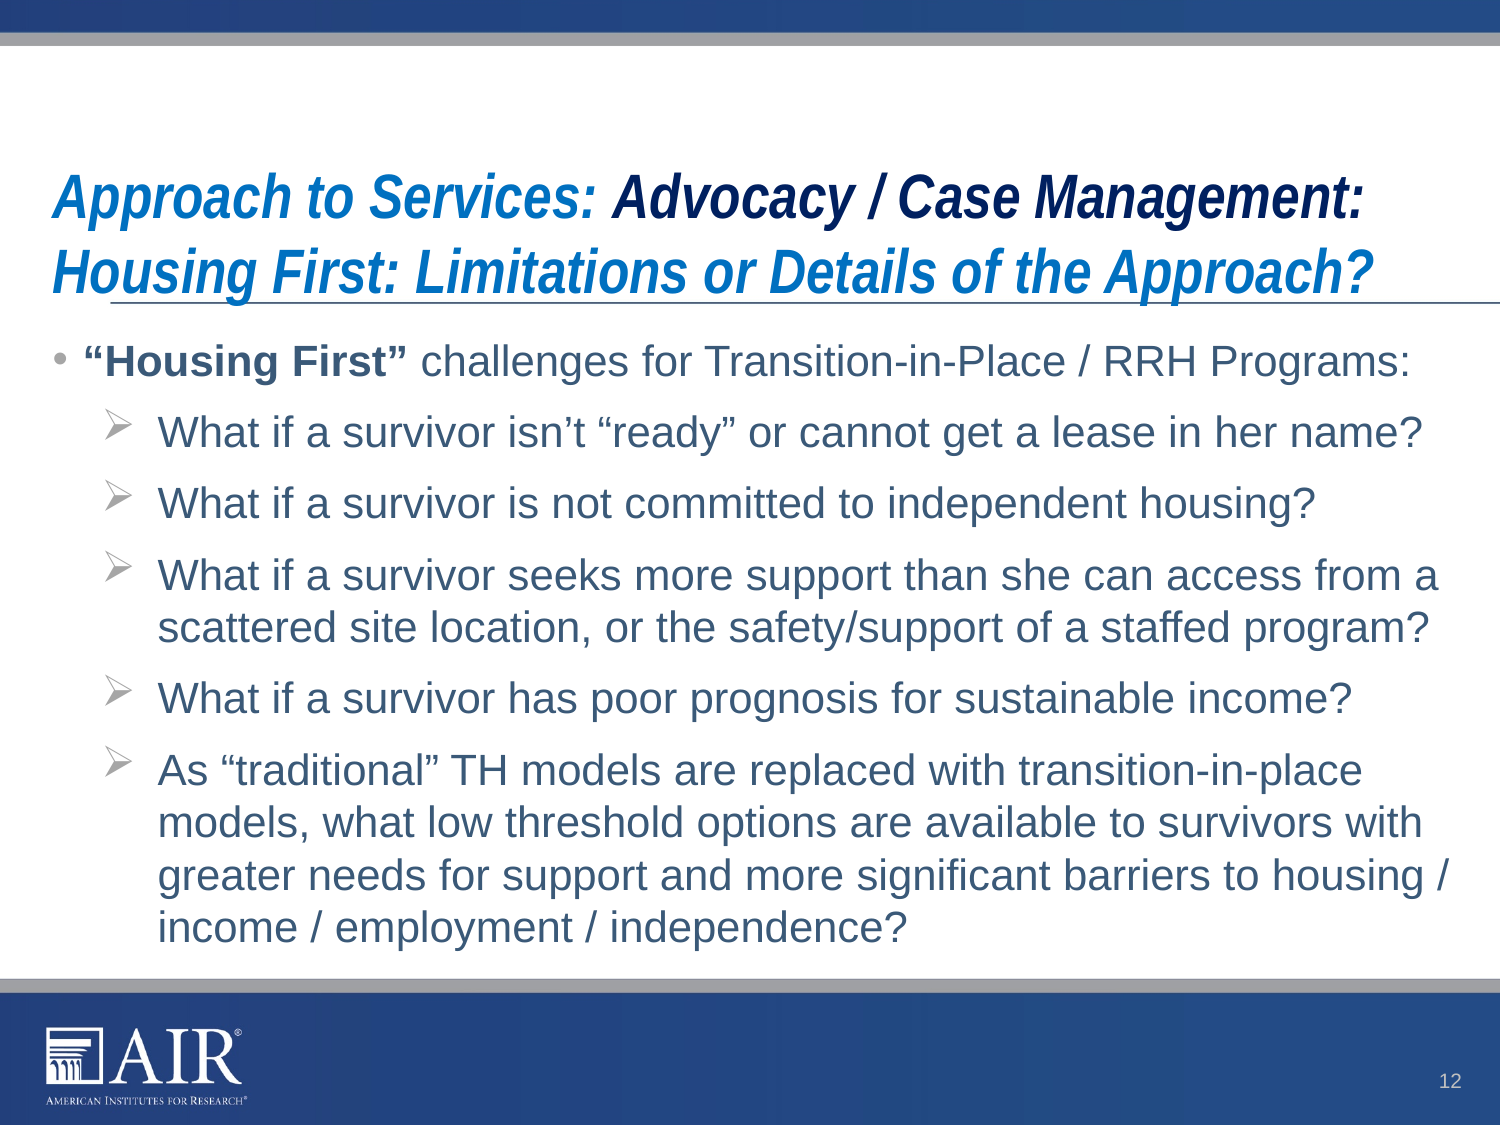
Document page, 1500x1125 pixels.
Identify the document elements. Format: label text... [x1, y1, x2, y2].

list “Housing First” challenges for Transition-in-Place / RRH Programs: What if a survivor isn’t “ready” or cannot get a lease in her name? What if a survivor is not committed to independent housing? What if a survivor seeks more support than she can access from a scattered site location, or the safety/support of a staffed program? What if a survivor has poor prognosis for sustainable income? As “traditional” TH models are replaced with transition-in-place models, what low threshold options are available to survivors with greater needs for support and more significant barriers to housing / income / employment / independence? [52, 332, 1463, 968]
picture [0, 0, 1500, 1125]
title Approach to Services: Advocacy / Case Management: Housing First: Limitations or Details of the Approach? [52, 93, 1463, 307]
slide_number 12 [1436, 1067, 1462, 1093]
